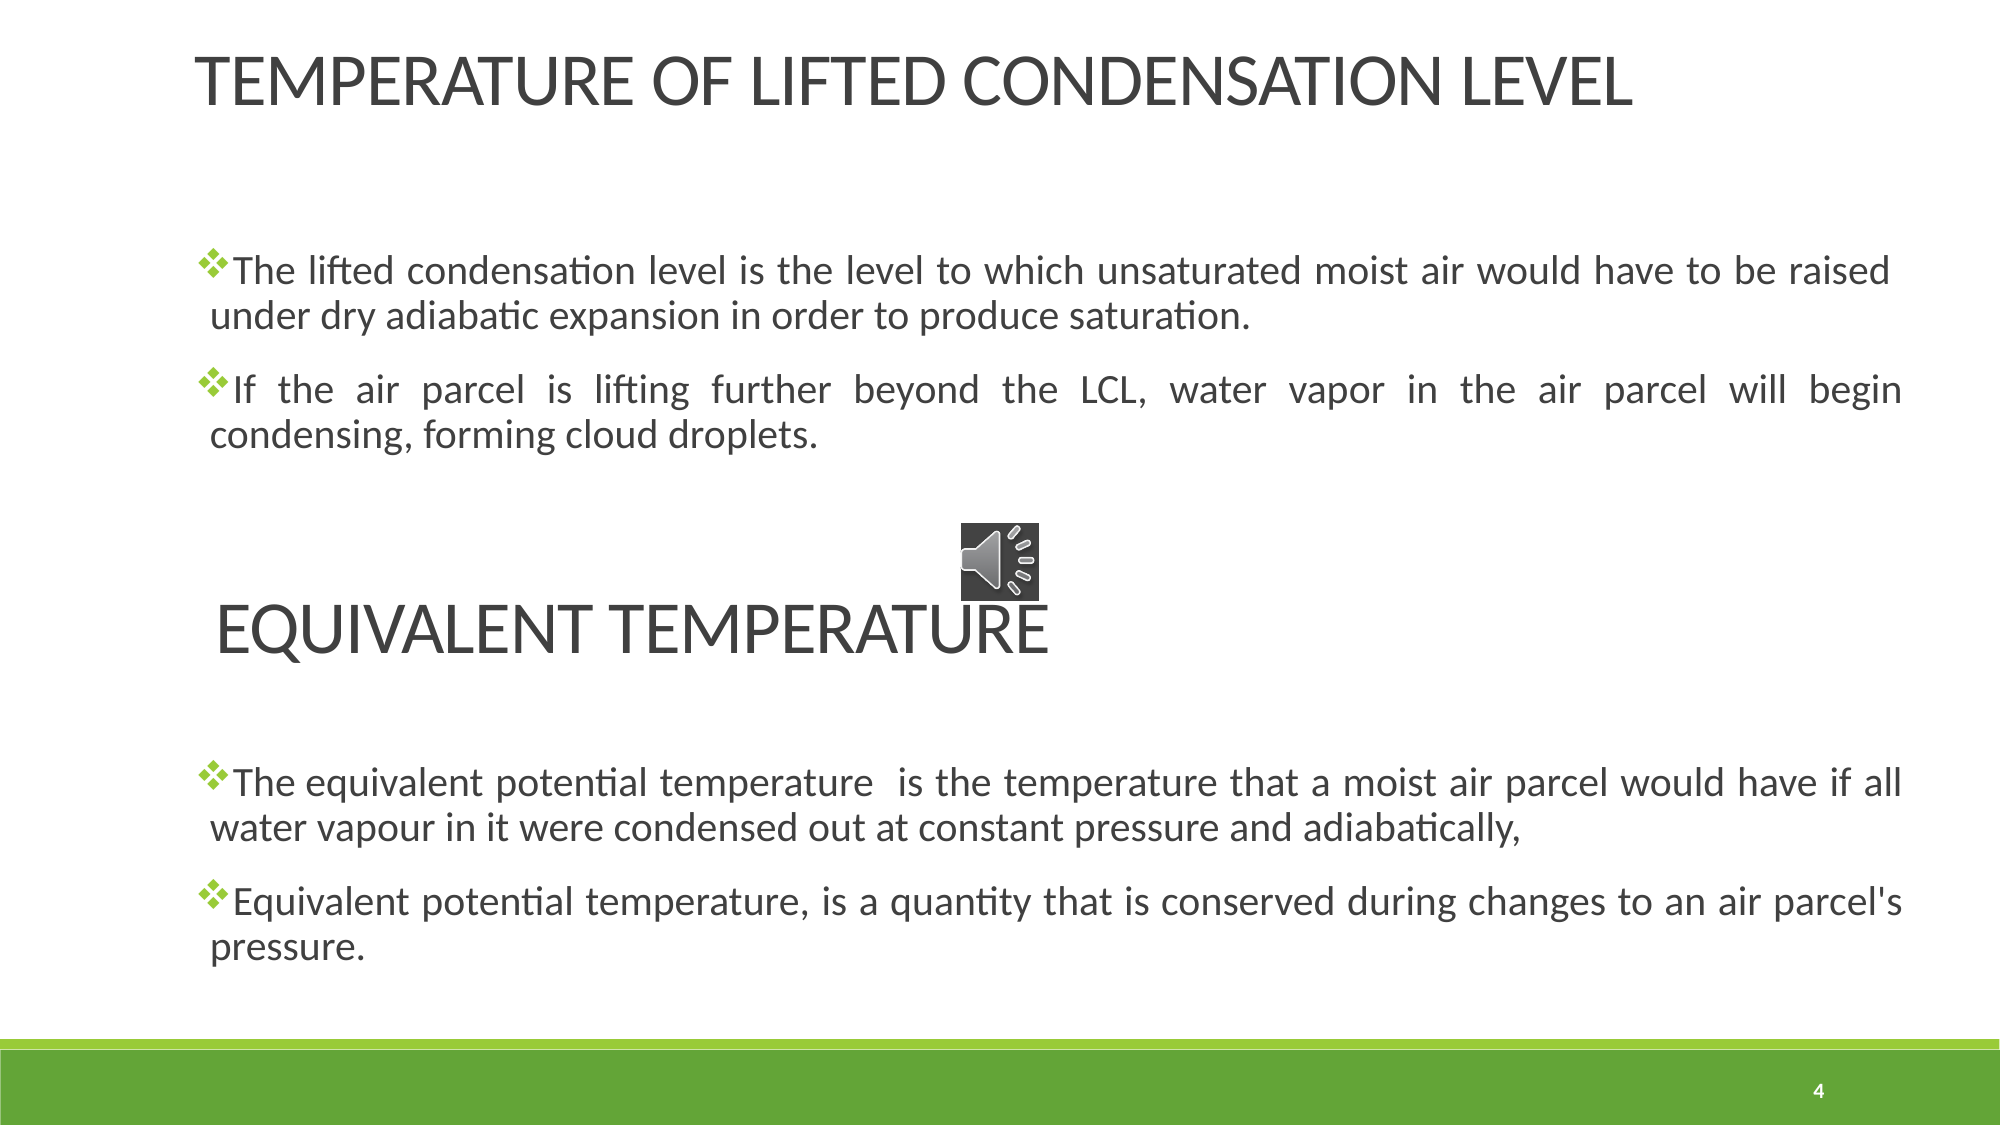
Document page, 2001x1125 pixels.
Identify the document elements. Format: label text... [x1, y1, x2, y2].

text_box The equivalent potential temperature is the temperature that a moist air parcel would have if all water vapour in it were condensed out at constant pressure and adiabatically, Equivalent potential temperature, is a quantity that is conserved during changes to an air parcel's pressure. [180, 753, 1919, 1042]
text_box TEMPERATURE OF LIFTED CONDENSATION LEVEL [180, 47, 1941, 175]
slide_number 4 [1624, 1059, 1840, 1120]
picture [959, 521, 1041, 603]
text_box EQUIVALENT TEMPERATURE [200, 595, 1961, 724]
text_box The lifted condensation level is the level to which unsaturated moist air would have to be raised under dry adiabatic expansion in order to produce saturation. If the air parcel is lifting further beyond the LCL, water vapor in the air parcel will begin condensing, forming cloud droplets. [180, 241, 1919, 530]
